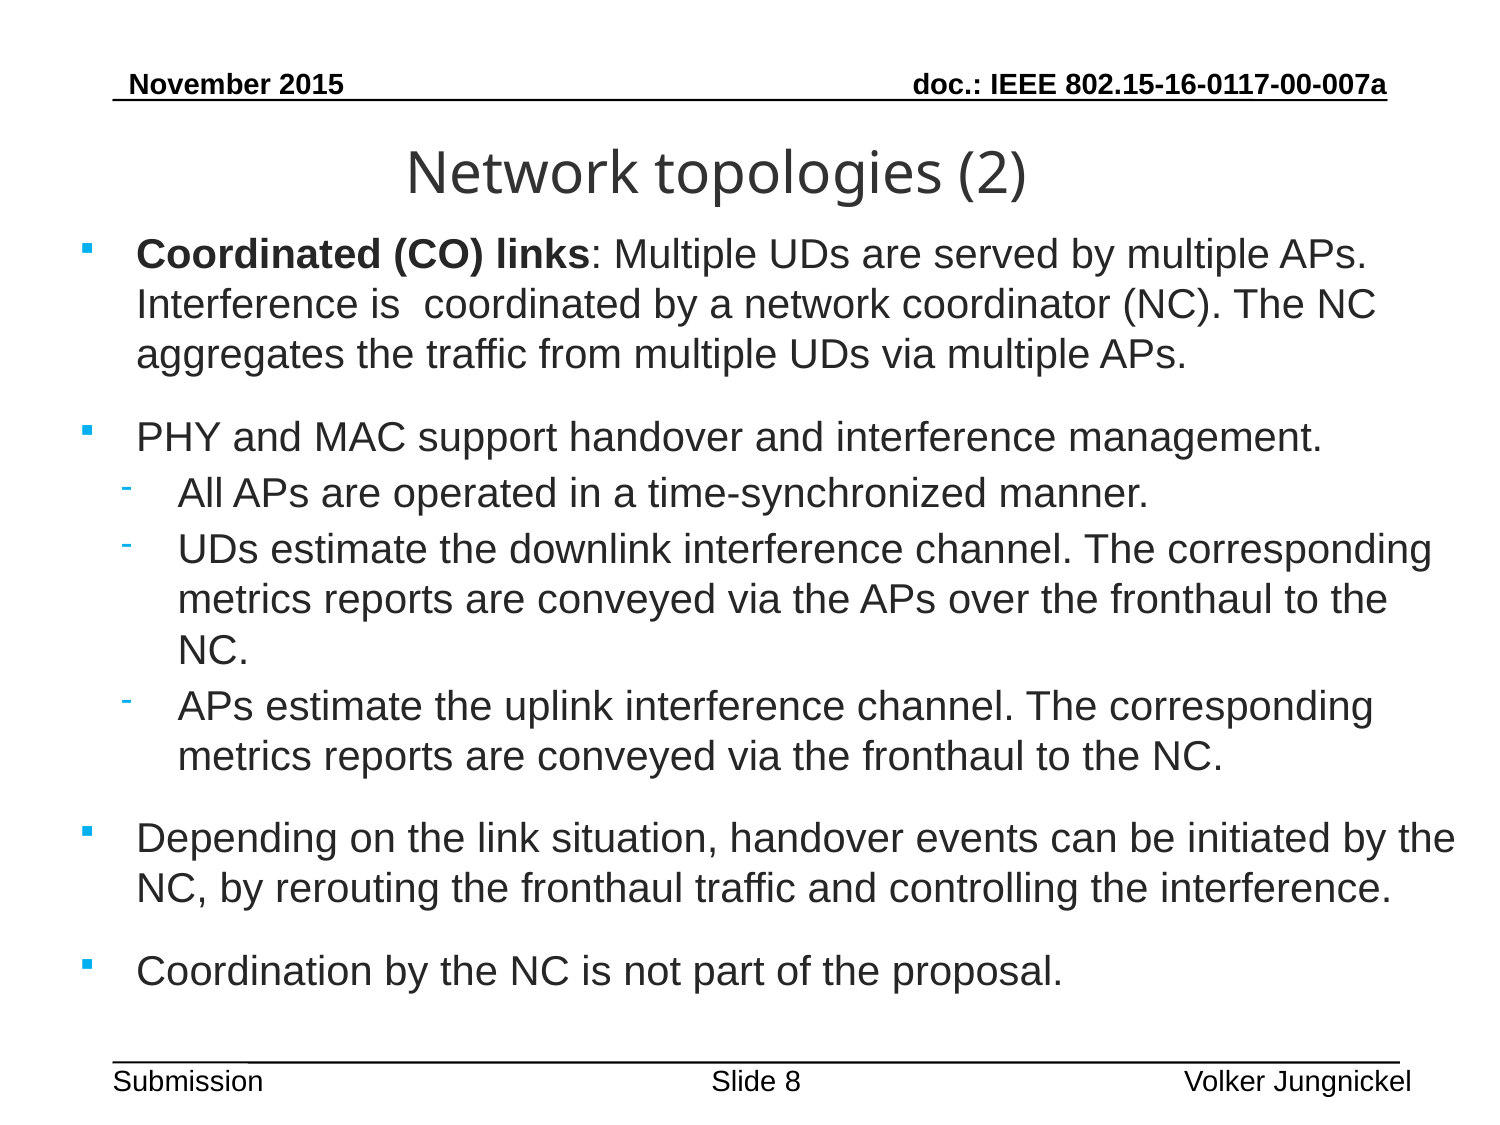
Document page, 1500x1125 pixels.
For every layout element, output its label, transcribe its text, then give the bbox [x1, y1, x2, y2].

text_box Network topologies (2) [40, 128, 1391, 316]
text_box Coordinated (CO) links: Multiple UDs are served by multiple APs. Interference is coordinated by a network coordinator (NC). The NC aggregates the traffic from multiple UDs via multiple APs. PHY and MAC support handover and interference management. All APs are operated in a time-synchronized manner. UDs estimate the downlink interference channel. The corresponding metrics reports are conveyed via the APs over the fronthaul to the NC. APs estimate the uplink interference channel. The corresponding metrics reports are conveyed via the fronthaul to the NC. Depending on the link situation, handover events can be initiated by the NC, by rerouting the fronthaul traffic and controlling the interference. Coordination by the NC is not part of the proposal. [64, 219, 1483, 961]
